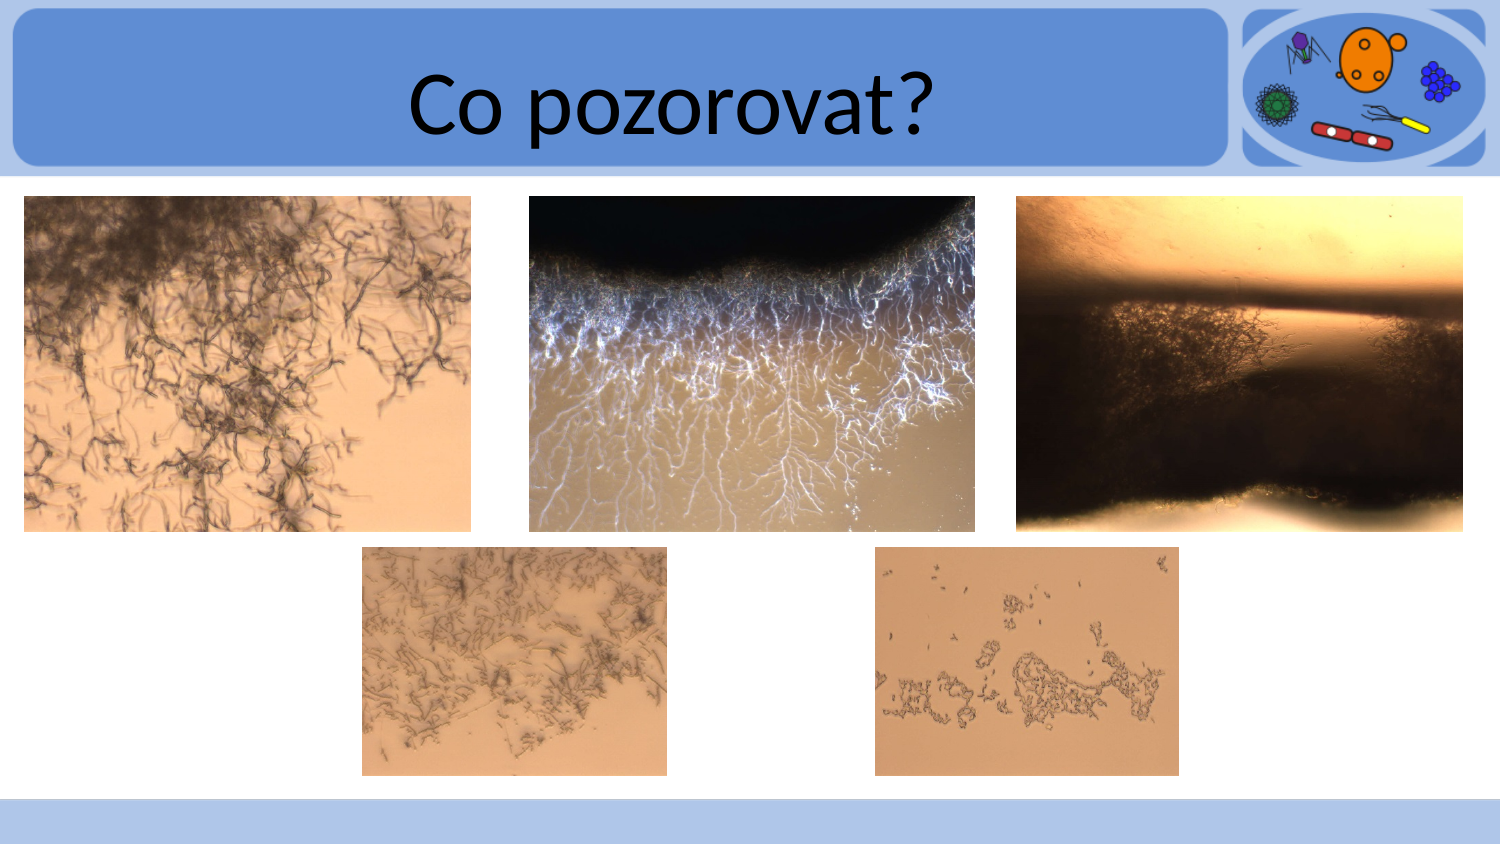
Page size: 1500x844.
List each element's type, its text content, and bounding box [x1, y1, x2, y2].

picture [0, 0, 1500, 844]
title Co pozorovat? [406, 41, 1094, 185]
